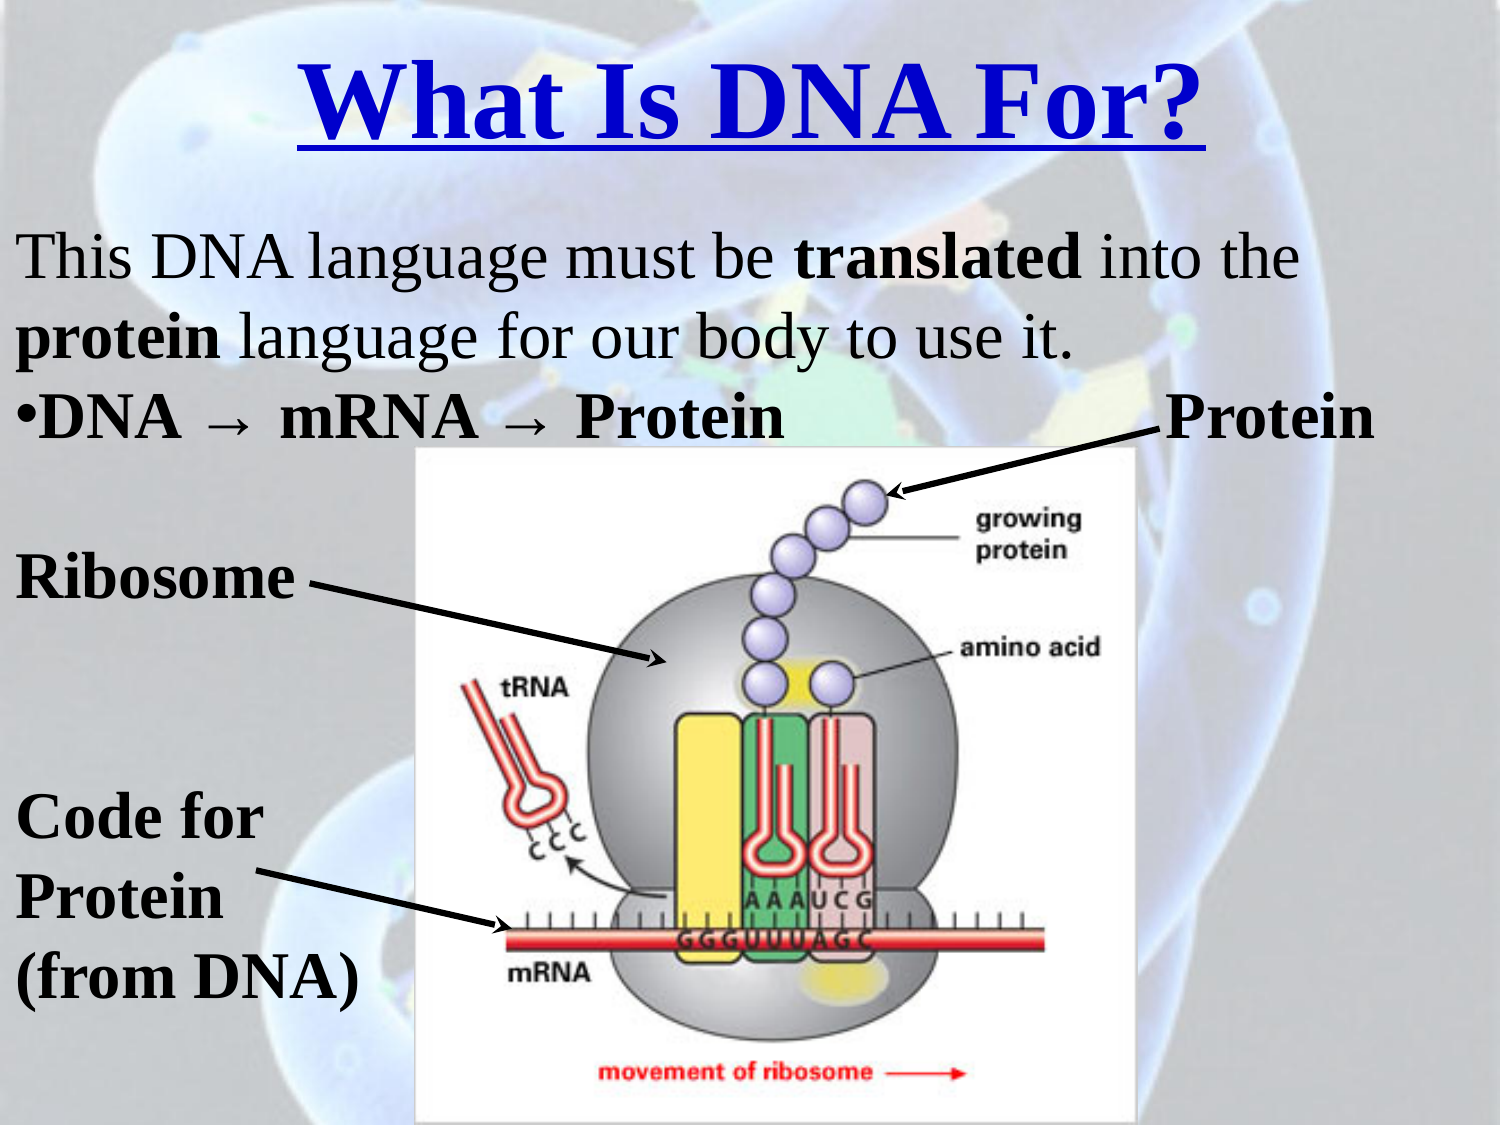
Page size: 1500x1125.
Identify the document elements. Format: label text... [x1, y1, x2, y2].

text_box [885, 428, 1160, 496]
text_box This DNA language must be translated into the protein language for our body to use it. DNA → mRNA → Protein Protein Ribosome Code for Protein (from DNA) [0, 204, 1407, 1109]
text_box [255, 869, 513, 929]
title What Is DNA For? [114, 0, 1389, 188]
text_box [309, 583, 667, 663]
picture [0, 0, 1500, 1125]
